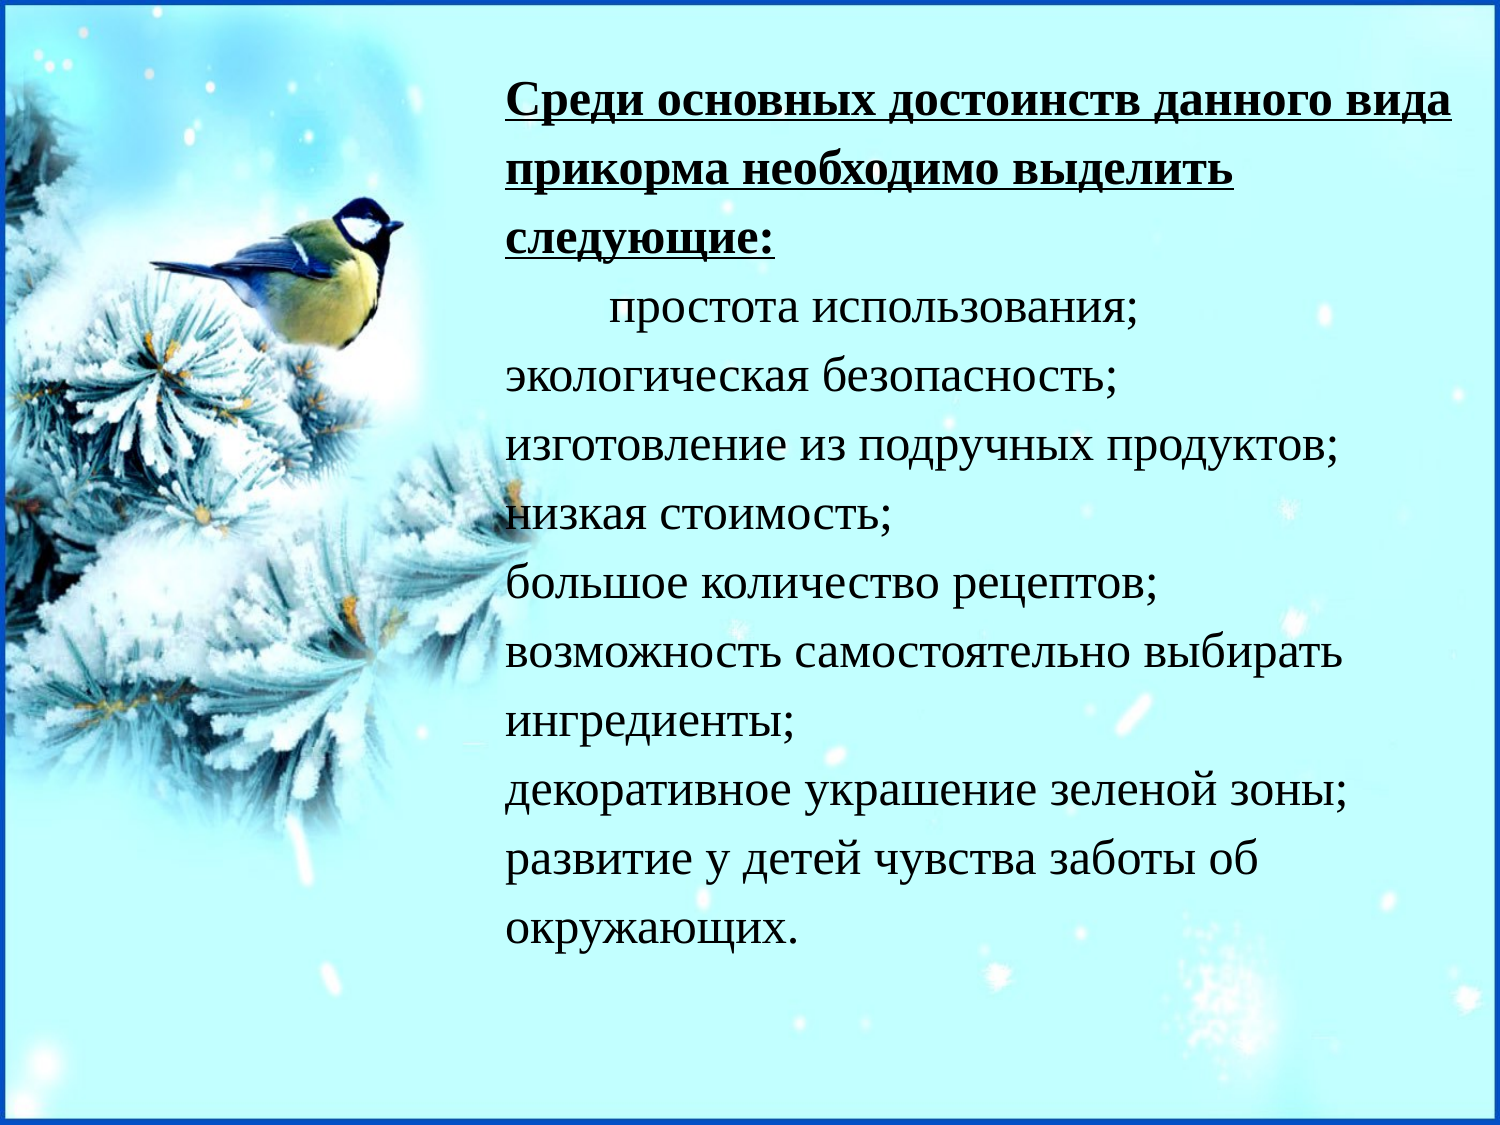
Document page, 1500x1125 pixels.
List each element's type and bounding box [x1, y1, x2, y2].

list [0, 0, 1500, 1125]
